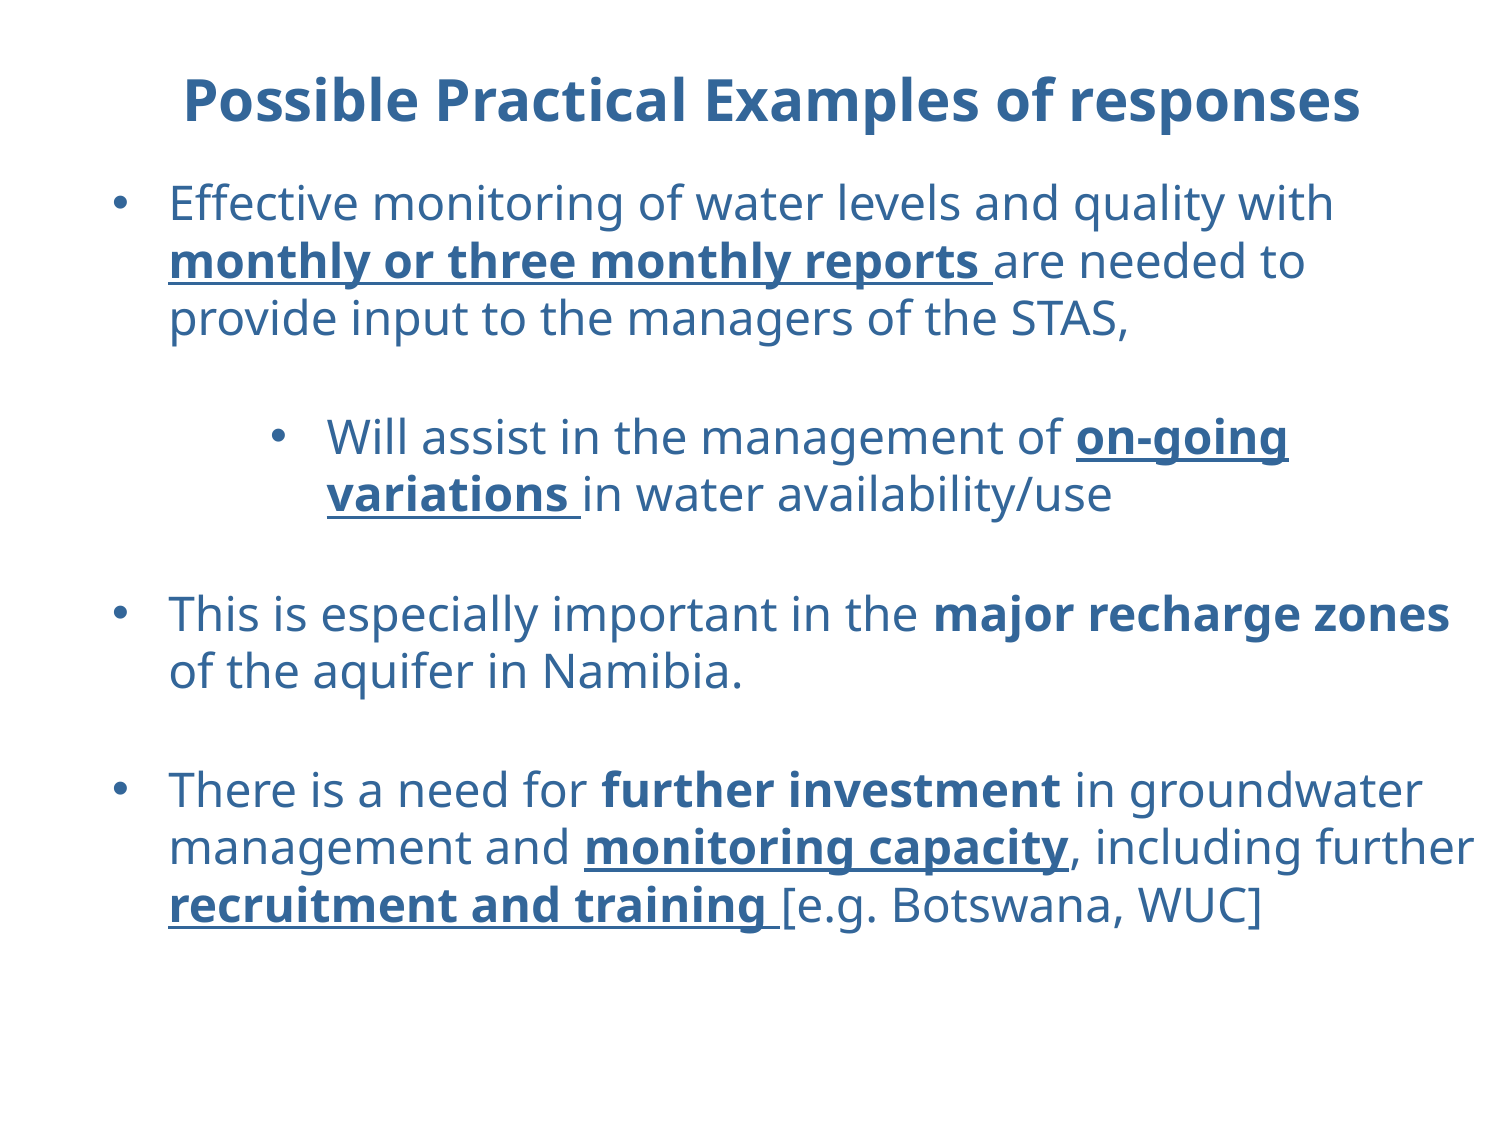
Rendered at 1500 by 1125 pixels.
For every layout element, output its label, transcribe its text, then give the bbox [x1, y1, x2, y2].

title Possible Practical Examples of responses [123, 19, 1436, 133]
list Effective monitoring of water levels and quality with monthly or three monthly reports are needed to provide input to the managers of the STAS, Will assist in the management of on-going variations in water availability/use This is especially important in the major recharge zones of the aquifer in Namibia. There is a need for further investment in groundwater management and monitoring capacity, including further recruitment and training [e.g. Botswana, WUC] [112, 172, 1483, 1094]
